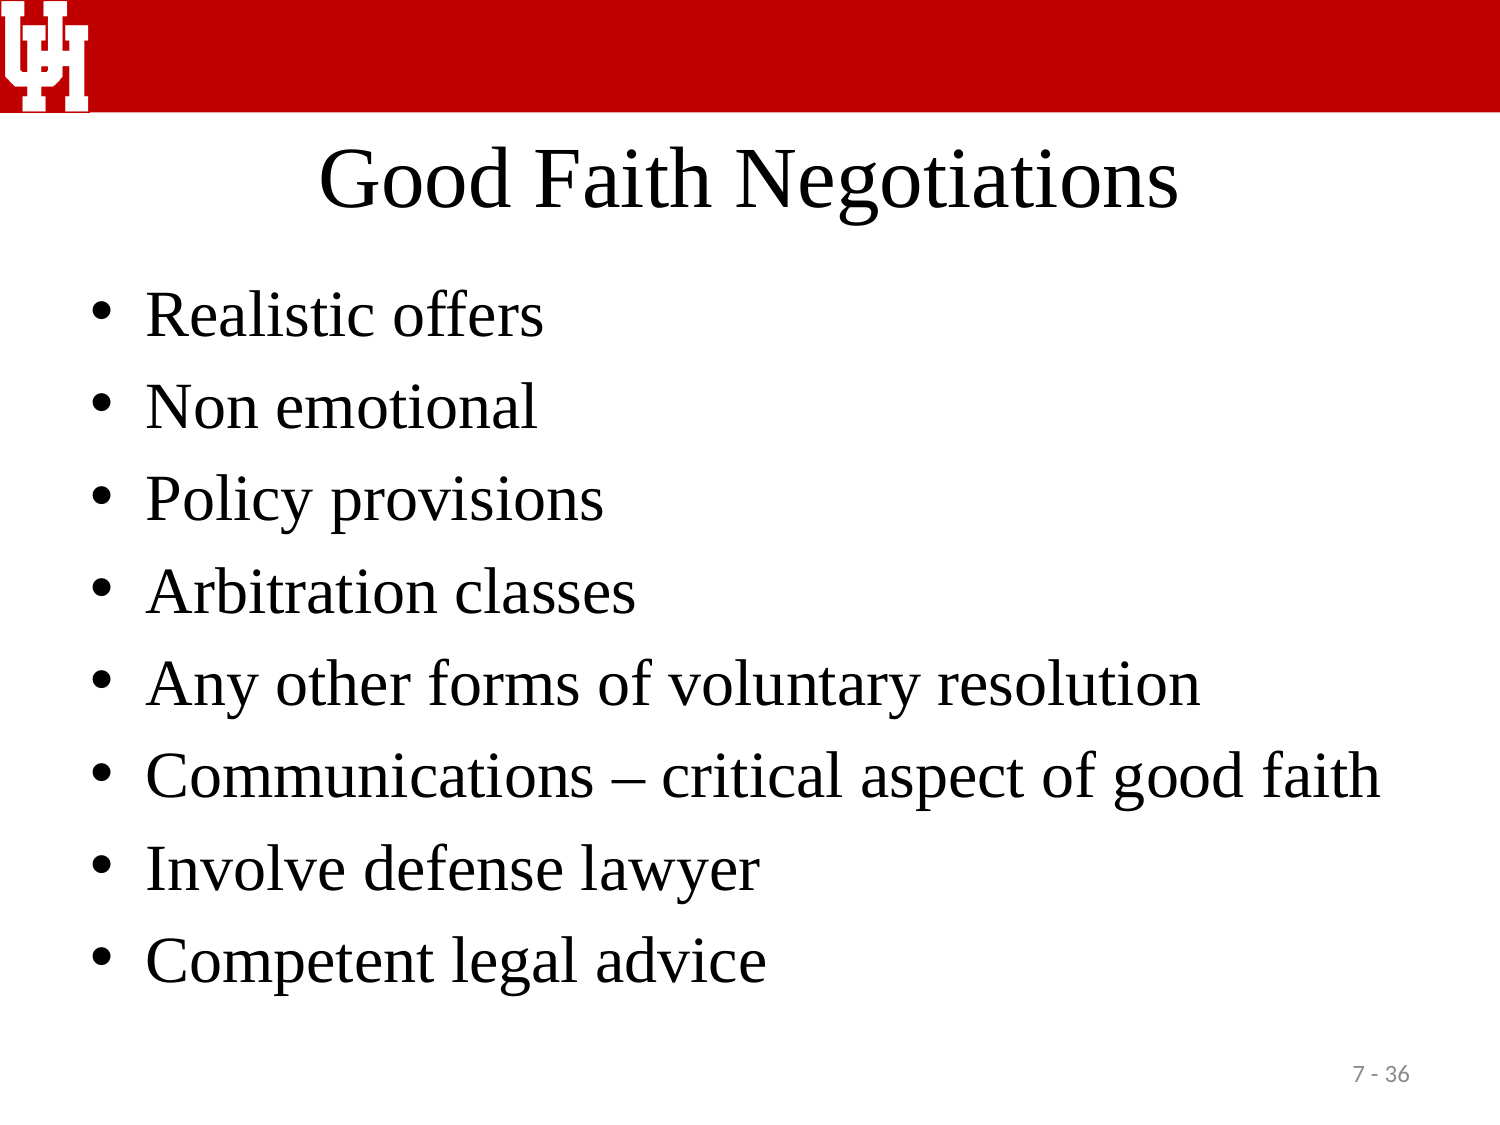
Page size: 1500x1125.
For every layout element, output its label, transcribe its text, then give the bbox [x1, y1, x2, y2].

picture [0, 0, 91, 113]
list Realistic offers Non emotional Policy provisions Arbitration classes Any other forms of voluntary resolution Communications – critical aspect of good faith Involve defense lawyer Competent legal advice [75, 262, 1425, 1005]
title Good Faith Negotiations [75, 112, 1425, 233]
slide_number 7 - 36 [1074, 1042, 1425, 1103]
